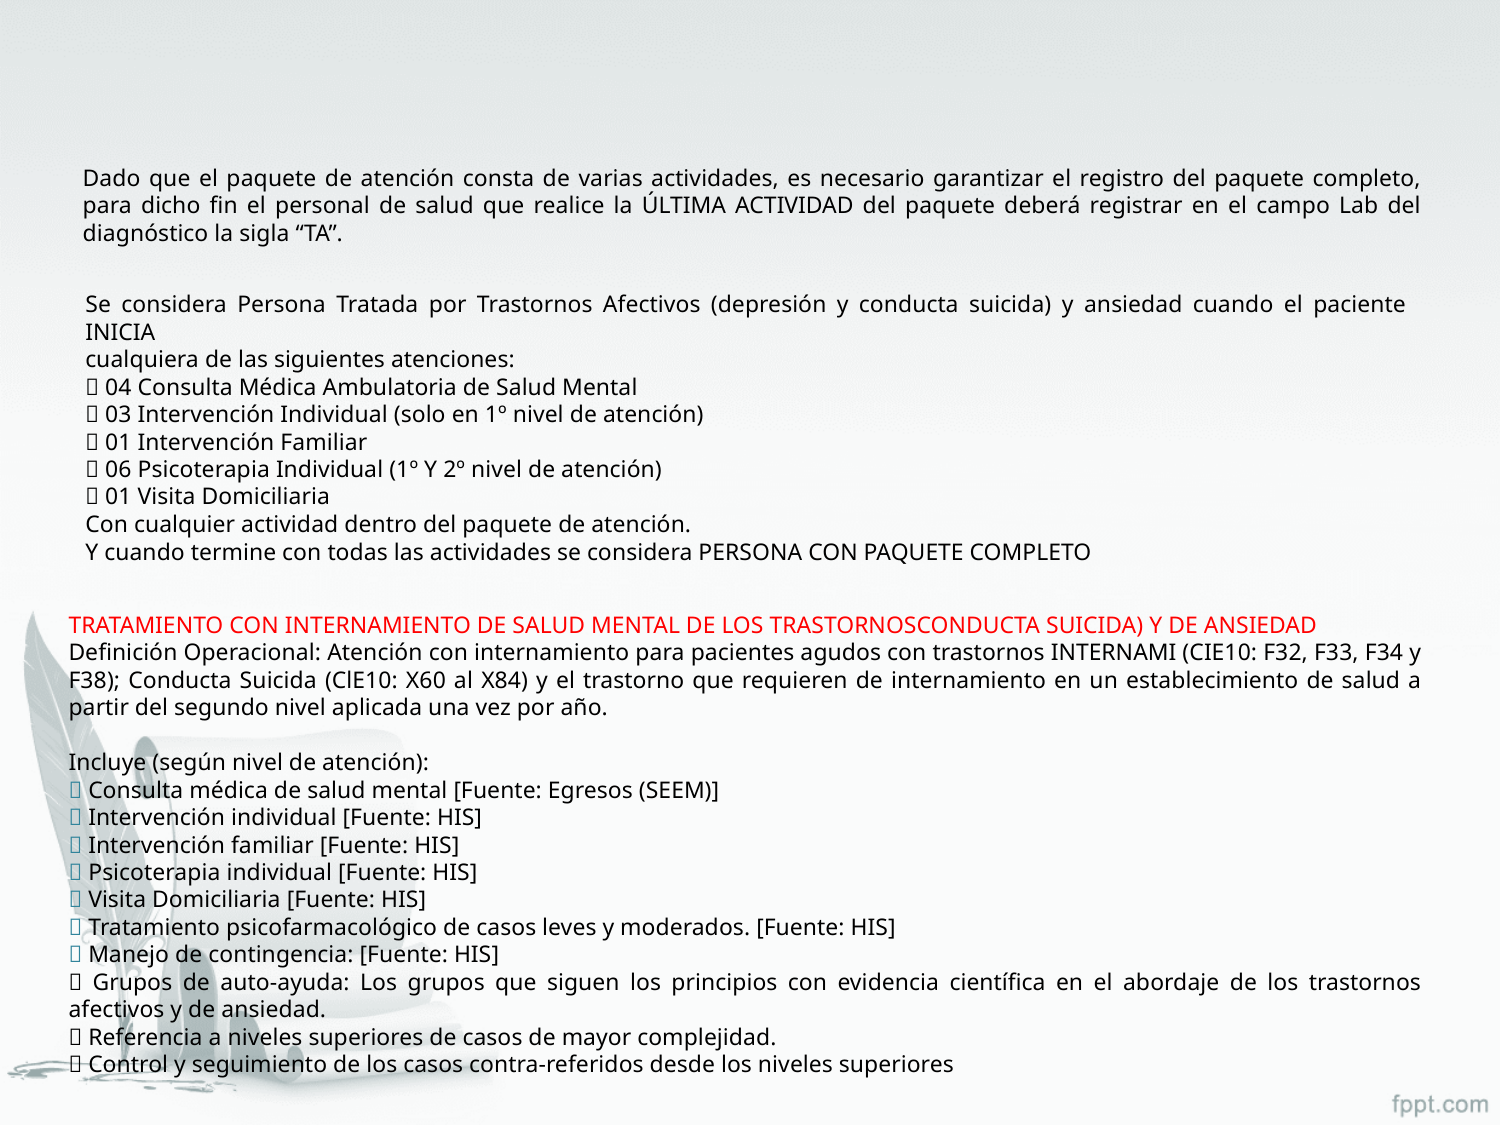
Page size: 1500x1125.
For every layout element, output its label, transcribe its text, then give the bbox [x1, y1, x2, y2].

text_box Dado que el paquete de atención consta de varias actividades, es necesario garantizar el registro del paquete completo, para dicho fin el personal de salud que realice la ÚLTIMA ACTIVIDAD del paquete deberá registrar en el campo Lab del diagnóstico la sigla “TA”. [67, 156, 1438, 254]
text_box TRATAMIENTO CON INTERNAMIENTO DE SALUD MENTAL DE LOS TRASTORNOSCONDUCTA SUICIDA) Y DE ANSIEDAD Definición Operacional: Atención con internamiento para pacientes agudos con trastornos INTERNAMI (CIE10: F32, F33, F34 y F38); Conducta Suicida (ClE10: X60 al X84) y el trastorno que requieren de internamiento en un establecimiento de salud a partir del segundo nivel aplicada una vez por año. Incluye (según nivel de atención):  Consulta médica de salud mental [Fuente: Egresos (SEEM)]  Intervención individual [Fuente: HIS]  Intervención familiar [Fuente: HIS]  Psicoterapia individual [Fuente: HIS]  Visita Domiciliaria [Fuente: HIS]  Tratamiento psicofarmacológico de casos leves y moderados. [Fuente: HIS]  Manejo de contingencia: [Fuente: HIS]  Grupos de auto-ayuda: Los grupos que siguen los principios con evidencia científica en el abordaje de los trastornos afectivos y de ansiedad.  Referencia a niveles superiores de casos de mayor complejidad.  Control y seguimiento de los casos contra-referidos desde los niveles superiores [53, 603, 1438, 1113]
text_box Se considera Persona Tratada por Trastornos Afectivos (depresión y conducta suicida) y ansiedad cuando el paciente INICIA cualquiera de las siguientes atenciones:  04 Consulta Médica Ambulatoria de Salud Mental  03 Intervención Individual (solo en 1º nivel de atención)  01 Intervención Familiar  06 Psicoterapia Individual (1º Y 2º nivel de atención)  01 Visita Domiciliaria Con cualquier actividad dentro del paquete de atención. Y cuando termine con todas las actividades se considera PERSONA CON PAQUETE COMPLETO [70, 282, 1423, 572]
